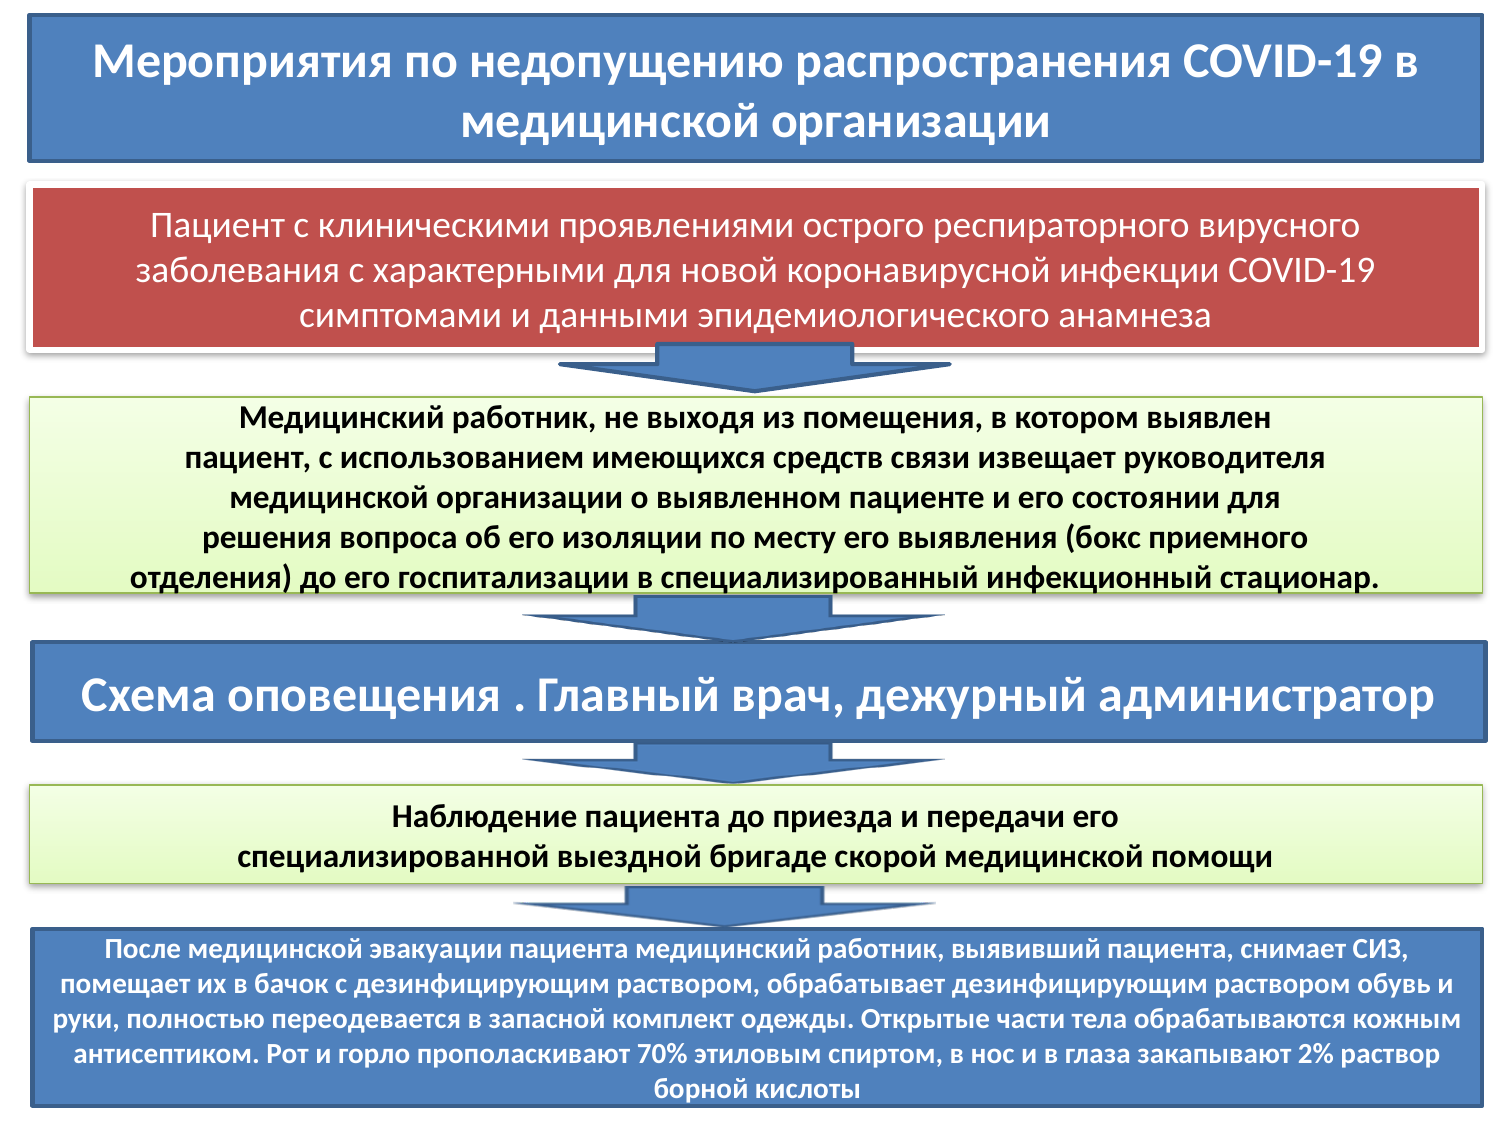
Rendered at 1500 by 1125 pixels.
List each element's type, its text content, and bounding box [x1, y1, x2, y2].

picture [522, 594, 945, 643]
text_box Наблюдение пациента до приезда и передачи его специализированной выездной бригаде скорой медицинской помощи [29, 784, 1483, 884]
text_box Схема оповещения . Главный врач, дежурный администратор [30, 640, 1488, 743]
text_box [557, 341, 952, 394]
text_box Пациент с клиническими проявлениями острого респираторного вирусного заболевания с характерными для новой коронавирусной инфекции COVID-19 симптомами и данными эпидемиологического анамнеза [26, 181, 1485, 353]
picture [513, 885, 936, 928]
picture [522, 742, 945, 785]
text_box Мероприятия по недопущению распространения COVID-19 в медицинской организации [27, 13, 1484, 163]
text_box Медицинский работник, не выходя из помещения, в котором выявлен пациент, с использованием имеющихся средств связи извещает руководителя медицинской организации о выявленном пациенте и его состоянии для решения вопроса об его изоляции по месту его выявления (бокс приемного отделения) до его госпитализации в специализированный инфекционный стационар. [29, 396, 1483, 594]
text_box После медицинской эвакуации пациента медицинский работник, выявивший пациента, снимает СИЗ, помещает их в бачок с дезинфицирующим раствором, обрабатывает дезинфицирующим раствором обувь и руки, полностью переодевается в запасной комплект одежды. Открытые части тела обрабатываются кожным антисептиком. Рот и горло прополаскивают 70% этиловым спиртом, в нос и в глаза закапывают 2% раствор борной кислоты [30, 927, 1484, 1108]
